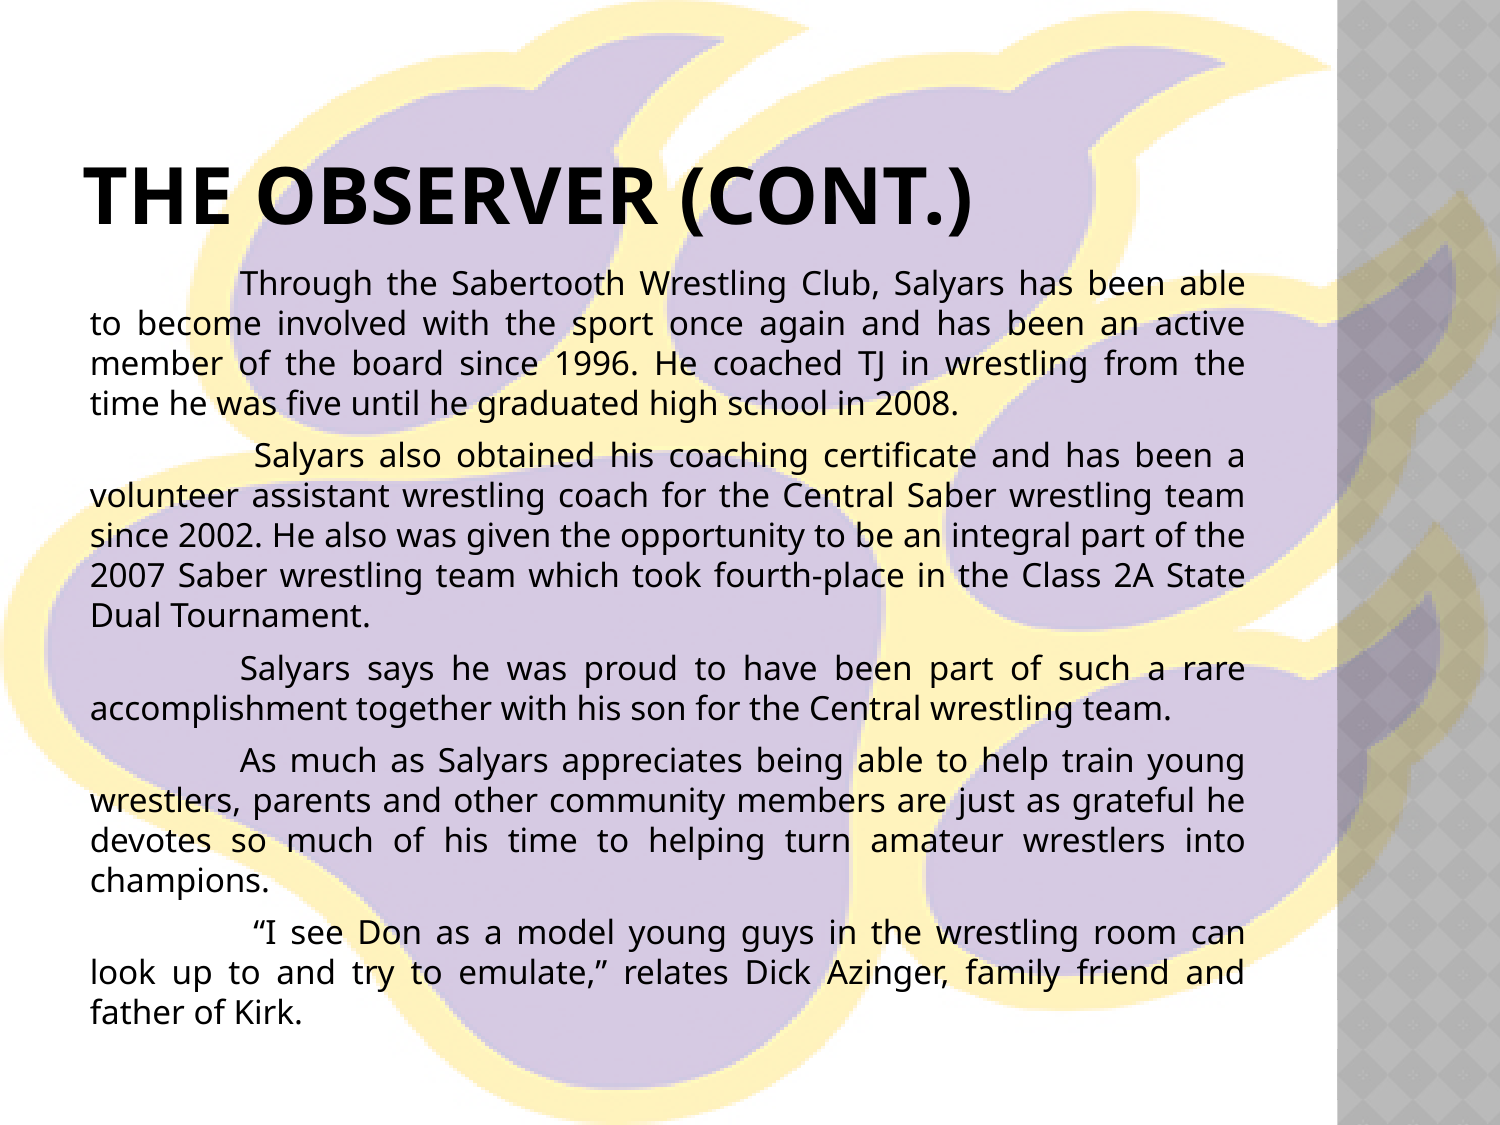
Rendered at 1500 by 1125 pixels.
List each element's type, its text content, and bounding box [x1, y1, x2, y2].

list Through the Sabertooth Wrestling Club, Salyars has been able to become involved with the sport once again and has been an active member of the board since 1996. He coached TJ in wrestling from the time he was five until he graduated high school in 2008. Salyars also obtained his coaching certificate and has been a volunteer assistant wrestling coach for the Central Saber wrestling team since 2002. He also was given the opportunity to be an integral part of the 2007 Saber wrestling team which took fourth-place in the Class 2A State Dual Tournament. Salyars says he was proud to have been part of such a rare accomplishment together with his son for the Central wrestling team. As much as Salyars appreciates being able to help train young wrestlers, parents and other community members are just as grateful he devotes so much of his time to helping turn amateur wrestlers into champions. “I see Don as a model young guys in the wrestling room can look up to and try to emulate,” relates Dick Azinger, family friend and father of Kirk. [75, 254, 1263, 1050]
title The Observer (cont.) [75, 52, 1263, 240]
